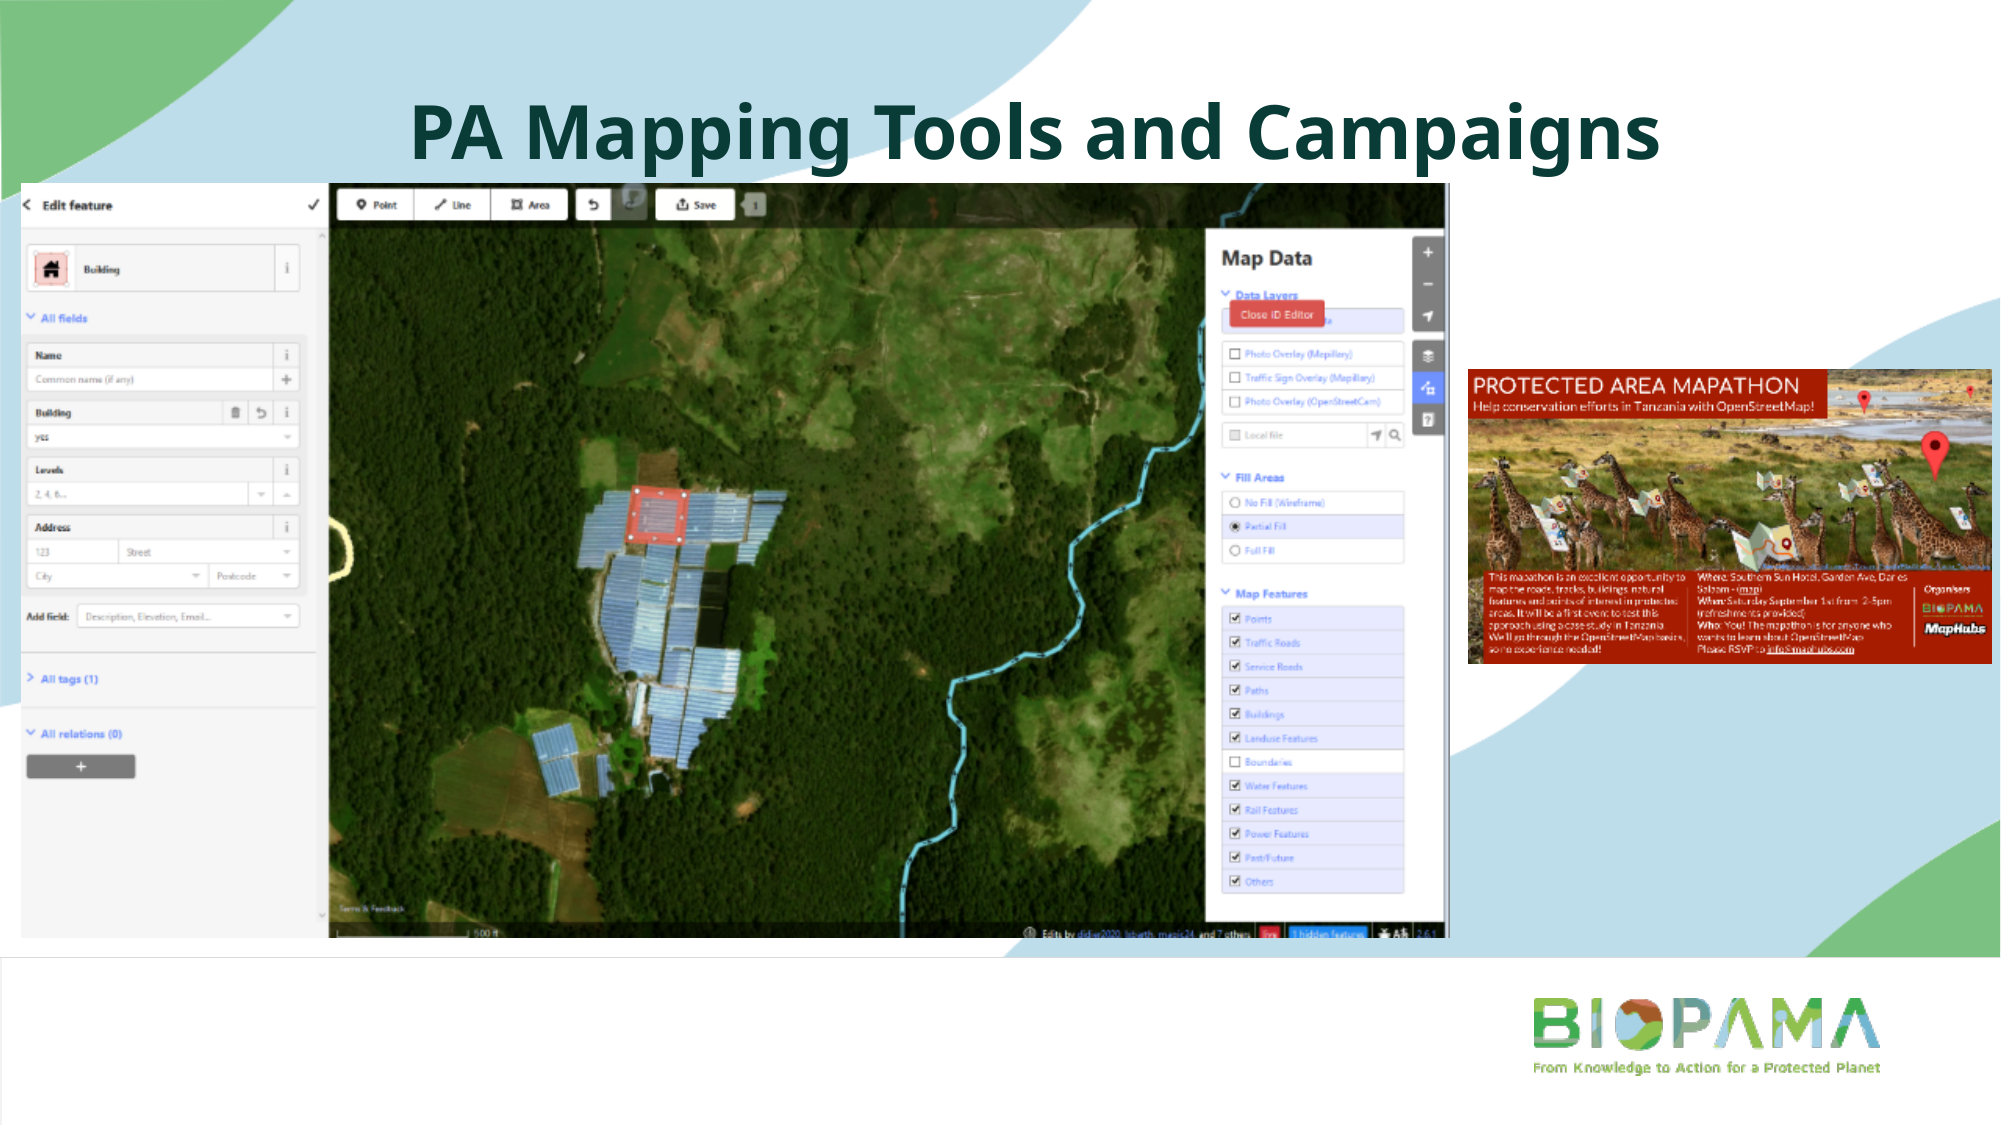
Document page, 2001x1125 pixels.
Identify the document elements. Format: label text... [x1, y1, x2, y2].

picture [1534, 998, 1880, 1076]
title PA Mapping Tools and Campaigns [219, 3, 1853, 184]
picture [0, 0, 2001, 957]
